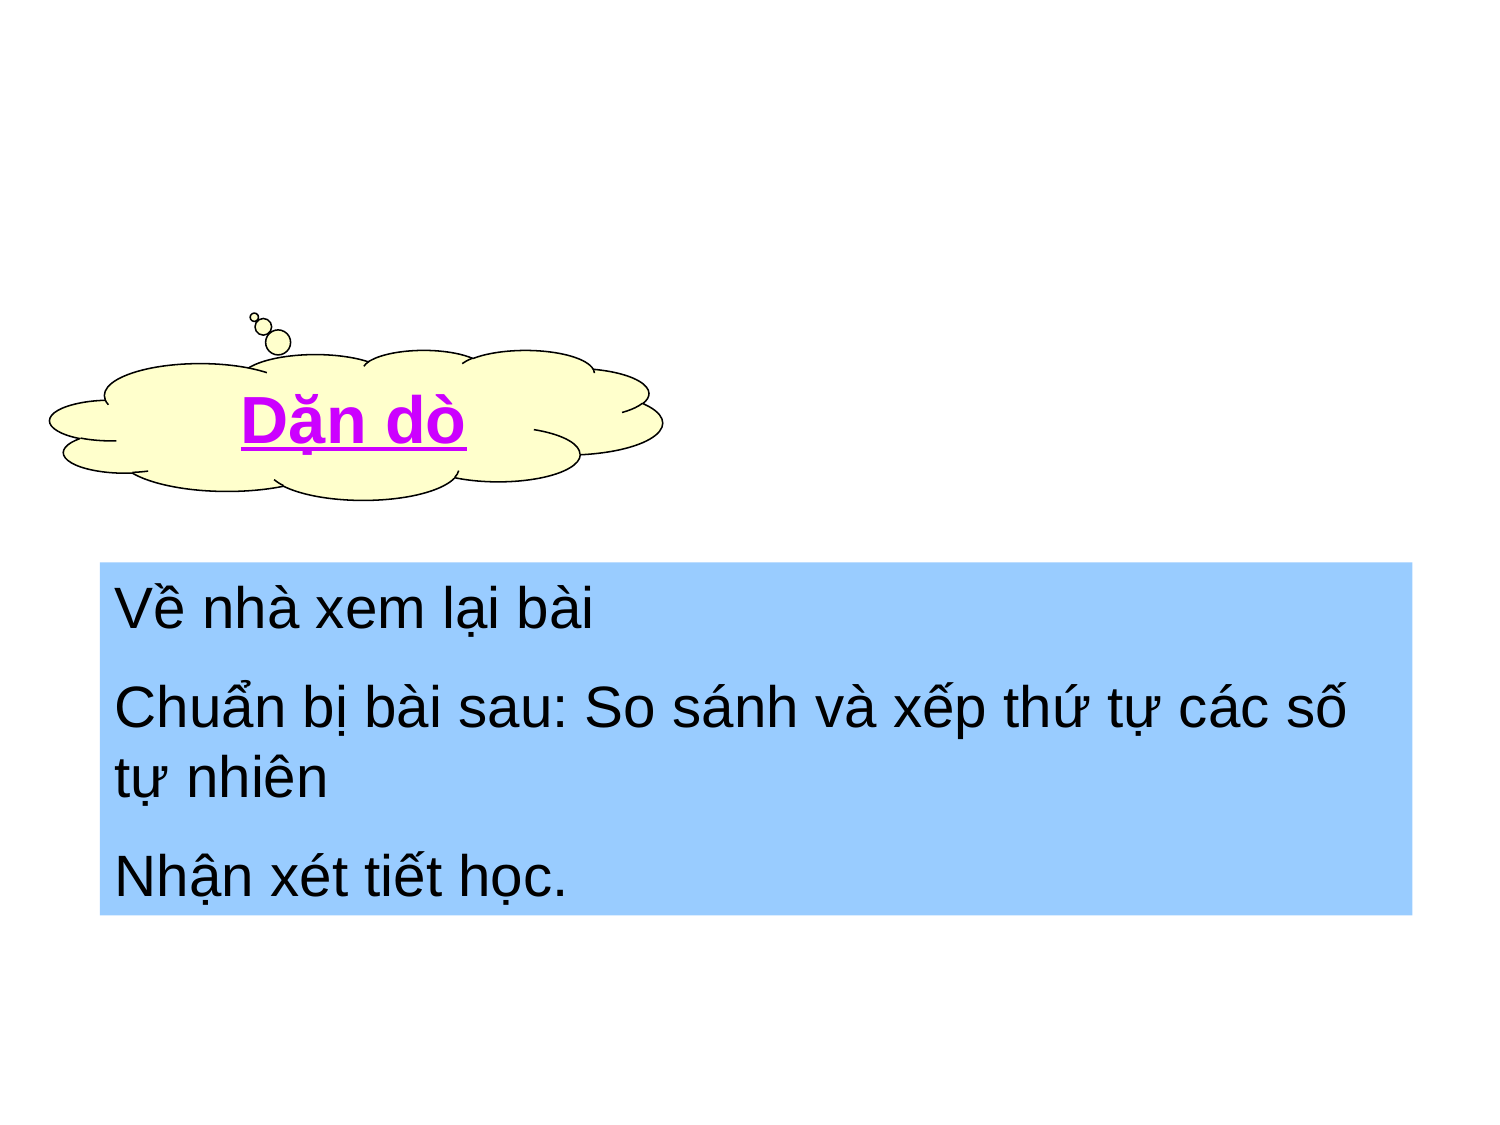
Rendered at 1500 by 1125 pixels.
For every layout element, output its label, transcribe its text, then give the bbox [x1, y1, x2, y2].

text_box Về nhà xem lại bài Chuẩn bị bài sau: So sánh và xếp thứ tự các số tự nhiên Nhận xét tiết học. [99, 562, 1413, 916]
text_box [49, 349, 663, 501]
